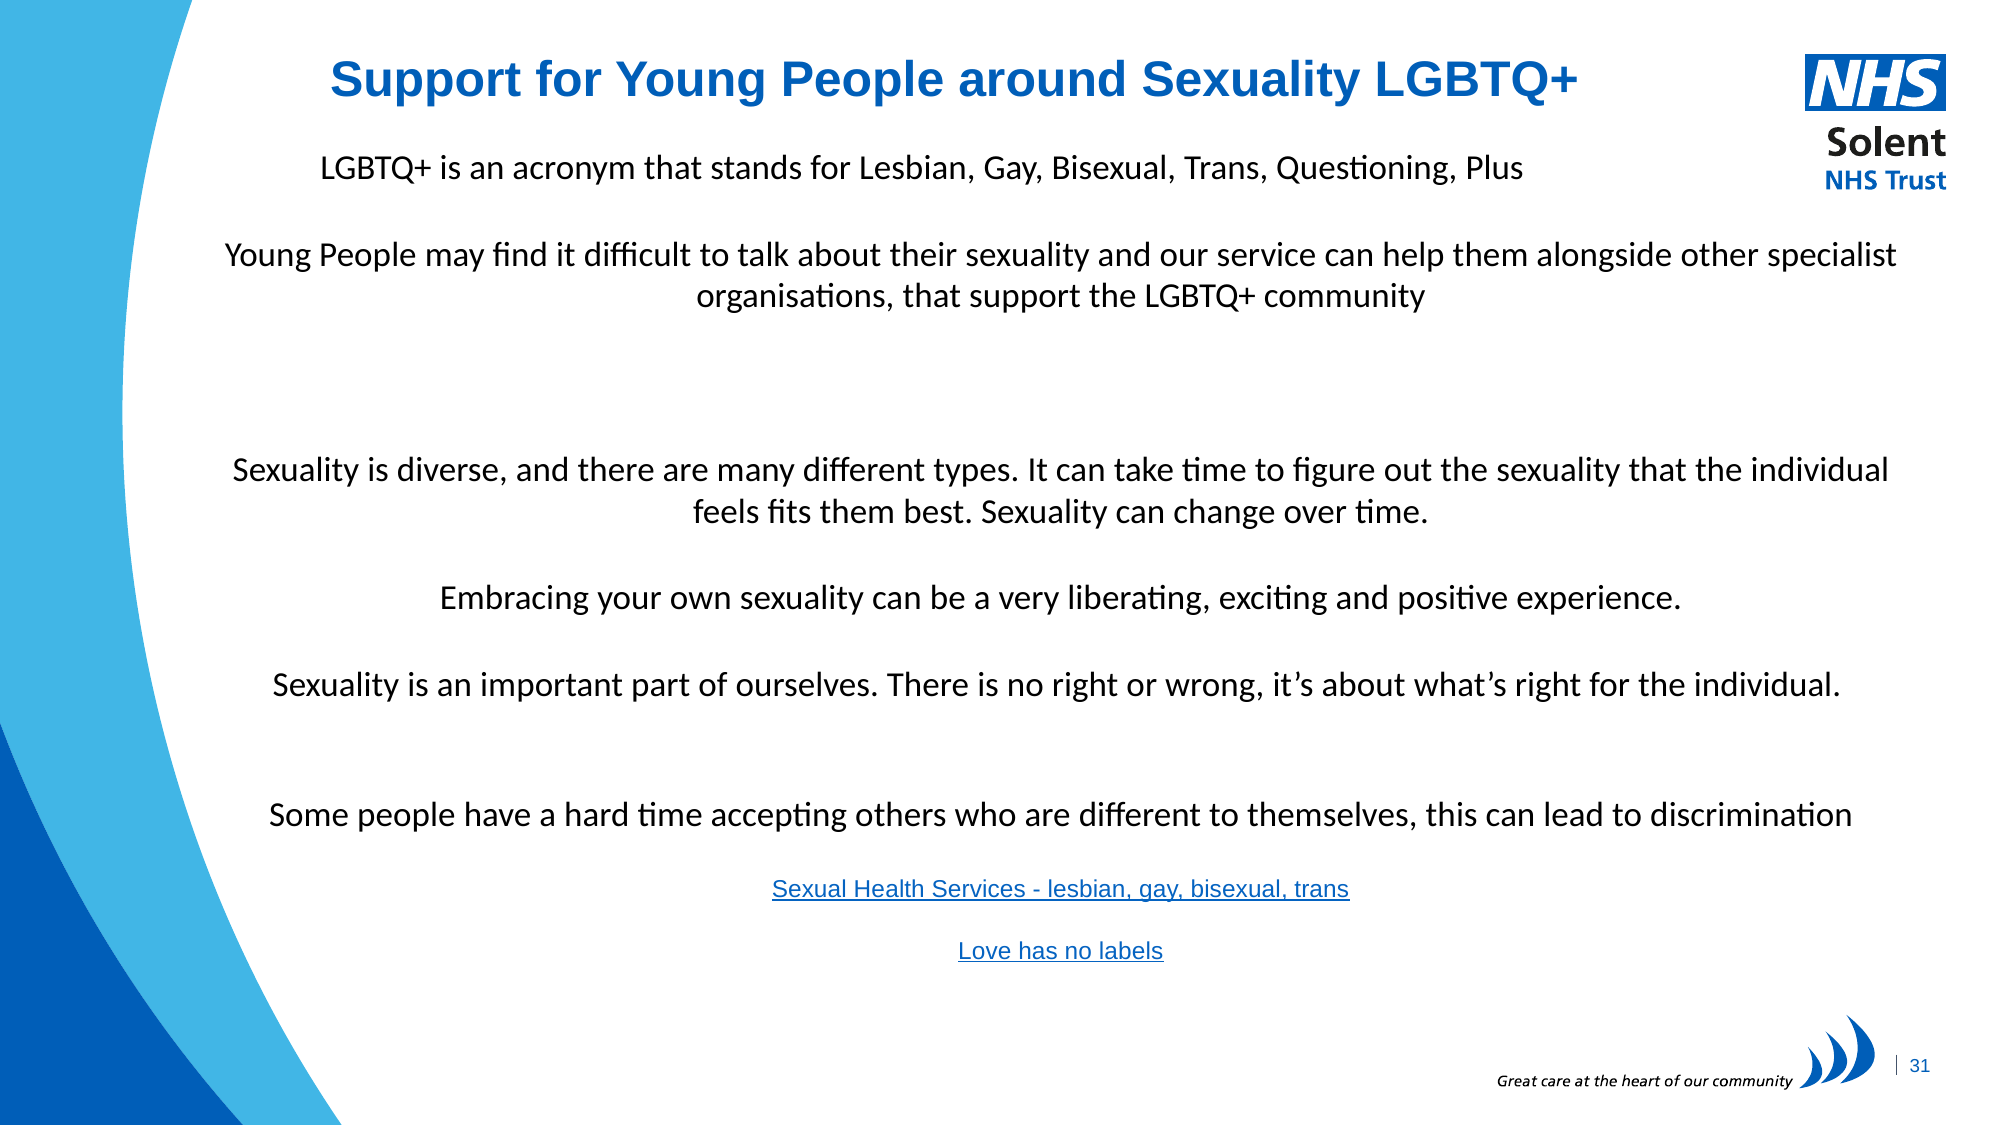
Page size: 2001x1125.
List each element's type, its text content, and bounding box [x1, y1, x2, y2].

list LGBTQ+ is an acronym that stands for Lesbian, Gay, Bisexual, Trans, Questioning, Plus Young People may find it difficult to talk about their sexuality and our service can help them alongside other specialist organisations, that support the LGBTQ+ community Sexuality is diverse, and there are many different types. It can take time to figure out the sexuality that the individual feels fits them best. Sexuality can change over time. Embracing your own sexuality can be a very liberating, exciting and positive experience. Sexuality is an important part of ourselves. There is no right or wrong, it’s about what’s right for the individual. Some people have a hard time accepting others who are different to themselves, this can lead to discrimination Sexual Health Services - lesbian, gay, bisexual, trans Love has no labels [212, 144, 1910, 973]
title Support for Young People around Sexuality LGBTQ+ [329, 16, 1738, 144]
slide_number 31 [1909, 1053, 1946, 1076]
